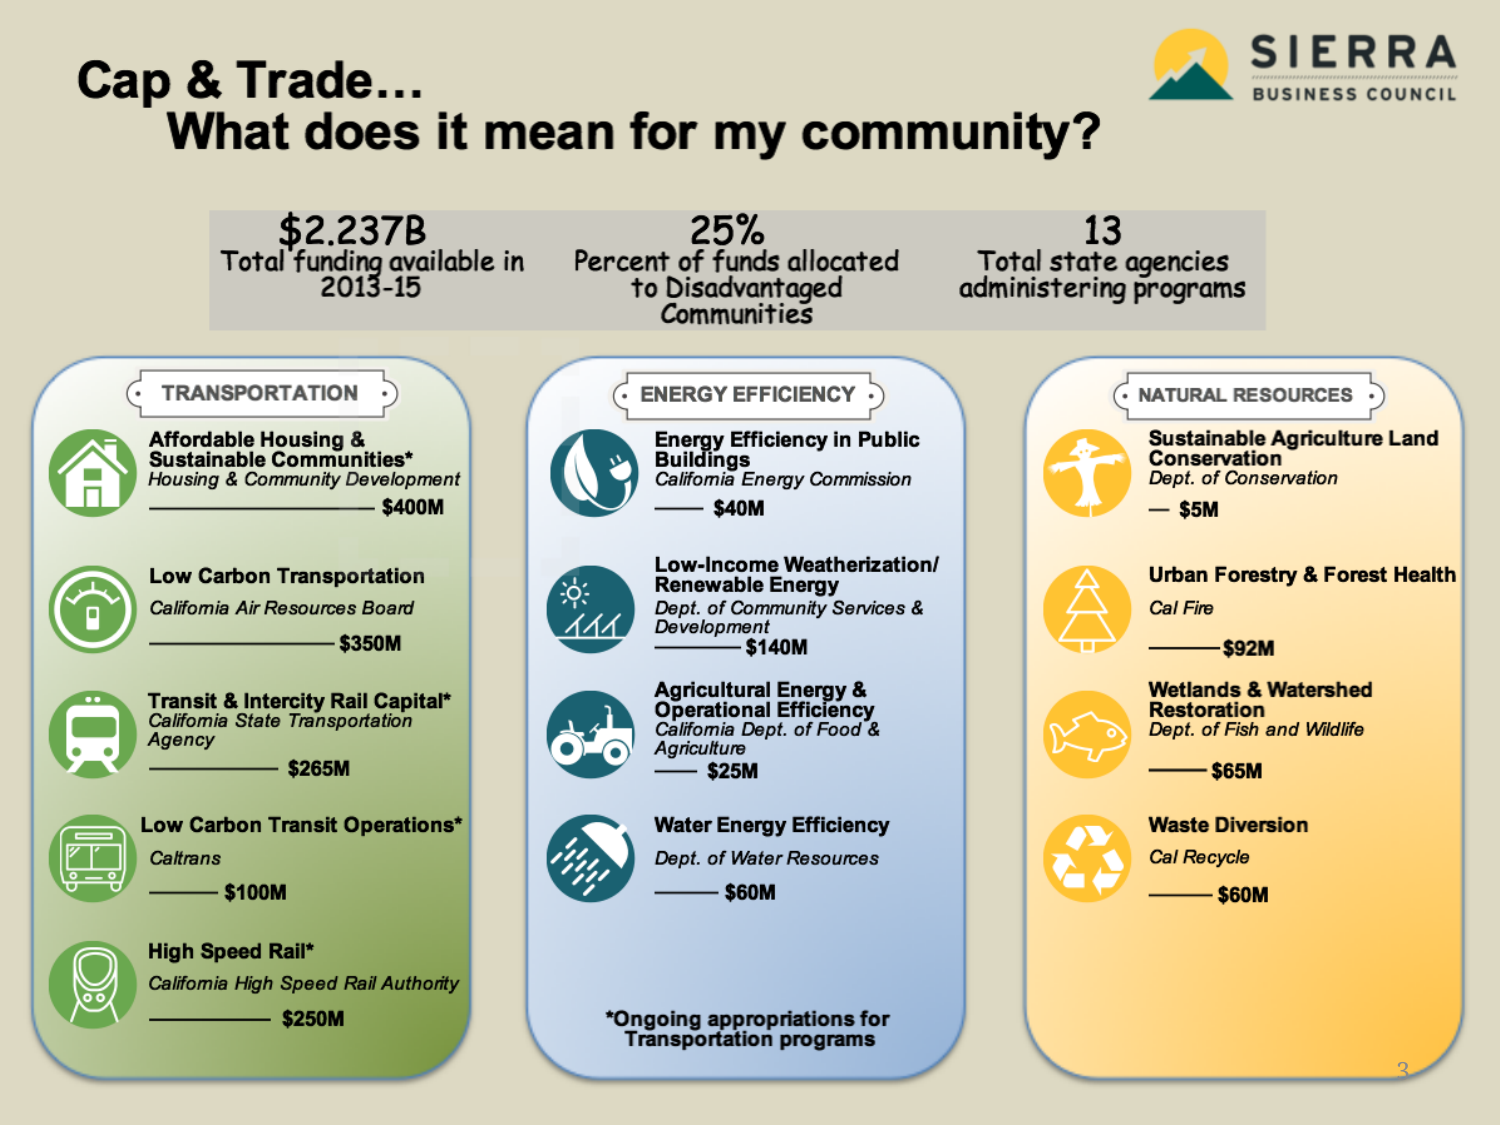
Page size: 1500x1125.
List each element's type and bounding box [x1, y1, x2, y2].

list [0, 0, 1500, 1125]
